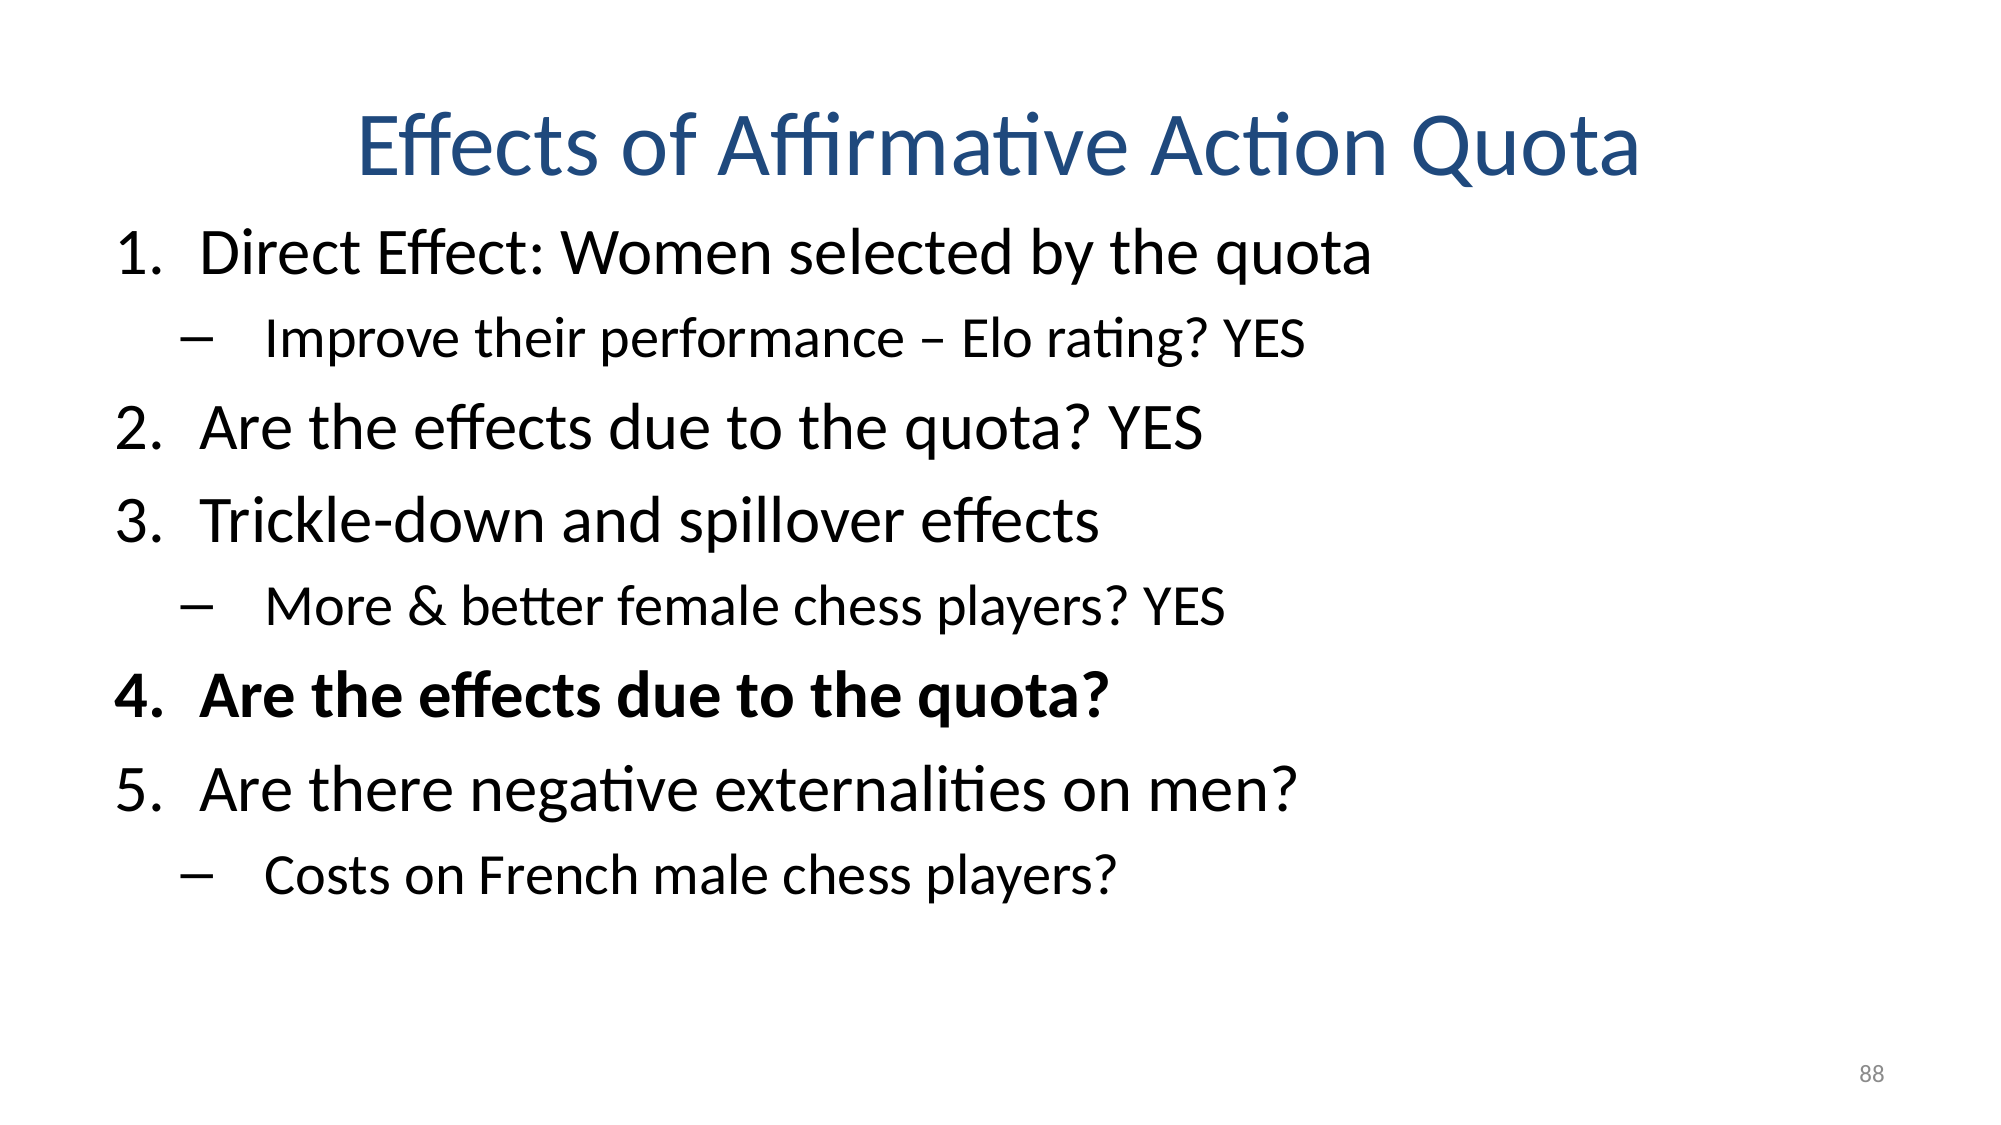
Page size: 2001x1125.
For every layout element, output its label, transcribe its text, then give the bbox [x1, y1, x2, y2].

title Effects of Affirmative Action Quota [99, 45, 1900, 233]
slide_number 88 [1433, 1042, 1900, 1103]
list Direct Effect: Women selected by the quota Improve their performance – Elo rating? YES Are the effects due to the quota? YES Trickle-down and spillover effects More & better female chess players? YES Are the effects due to the quota? Are there negative externalities on men? Costs on French male chess players? [99, 200, 1863, 1125]
